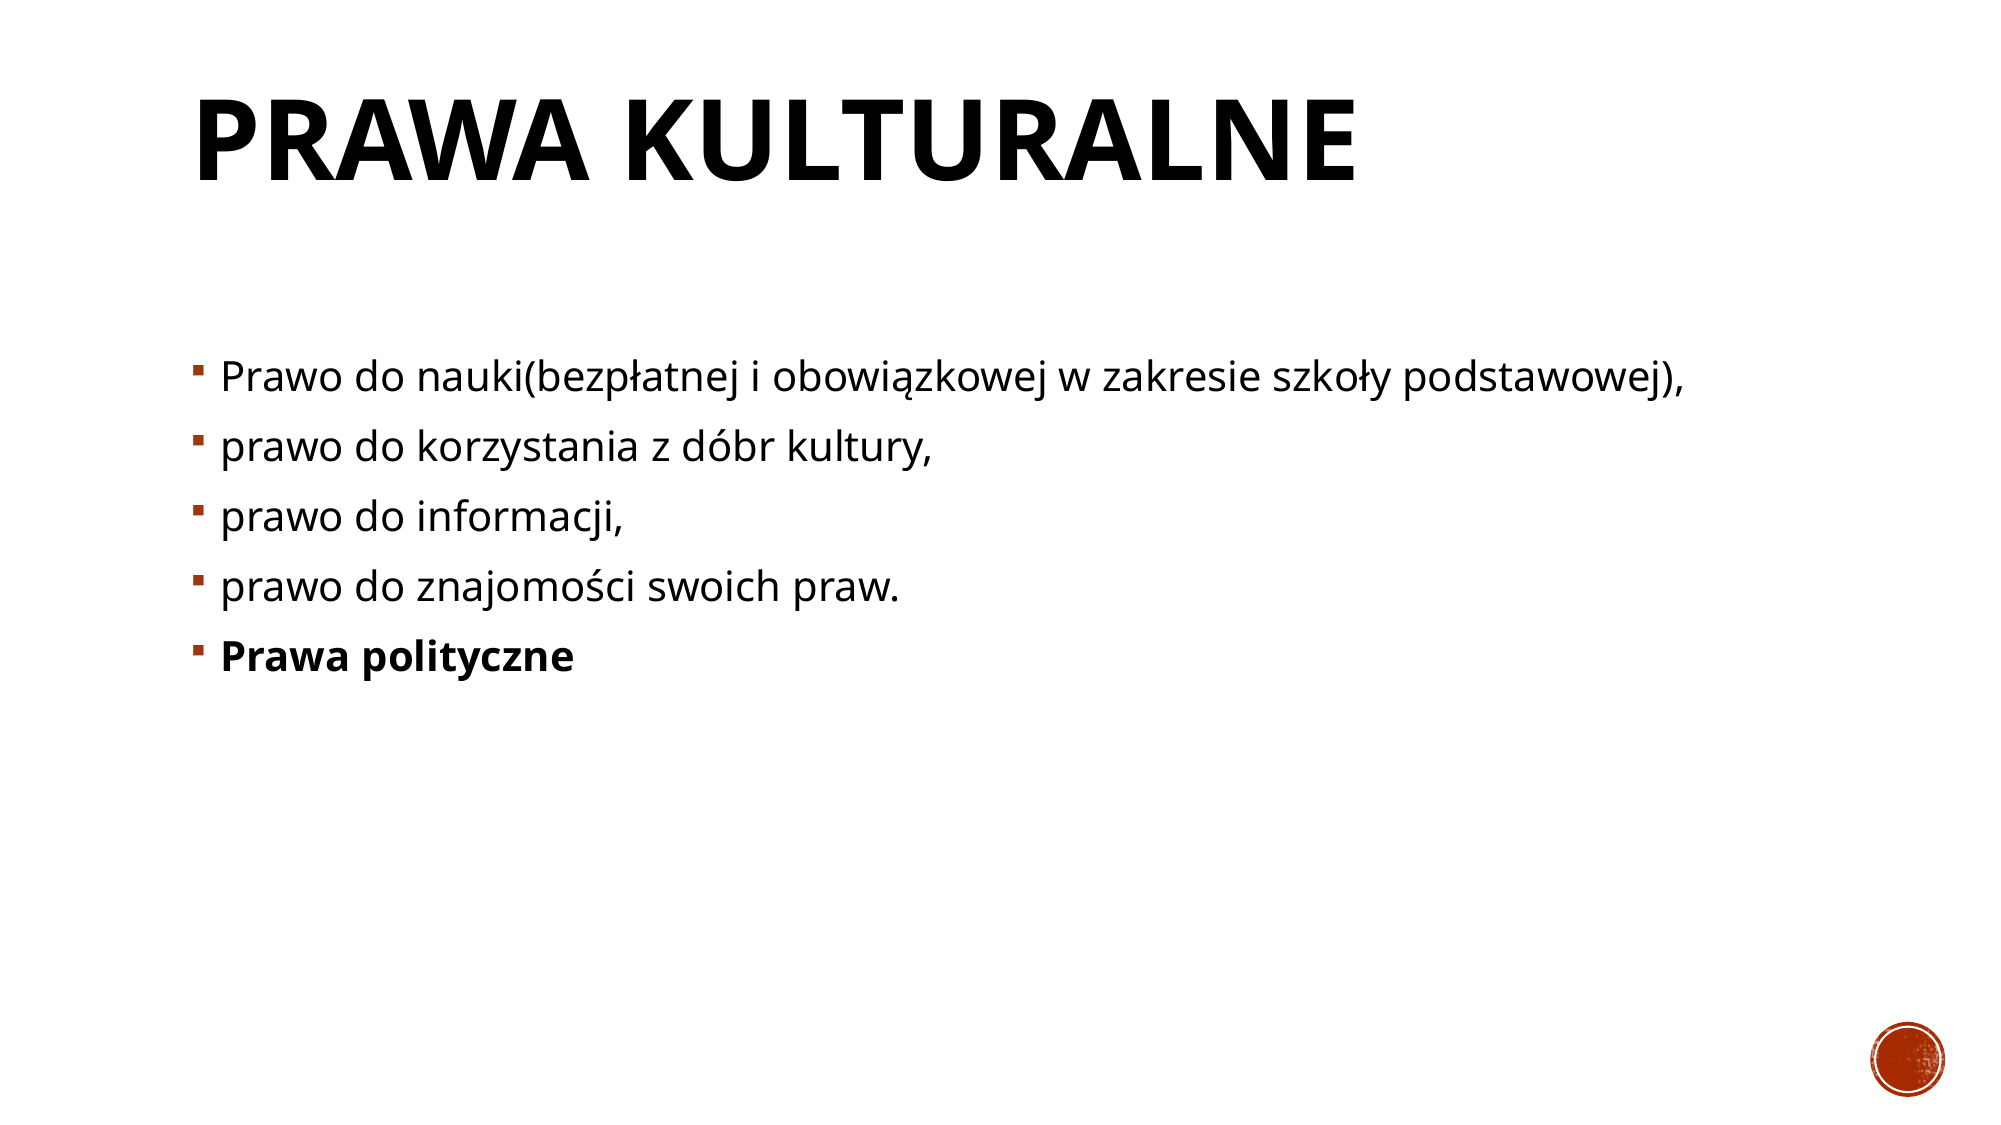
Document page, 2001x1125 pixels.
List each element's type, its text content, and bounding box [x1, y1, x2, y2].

title Prawa kulturalne [175, 79, 1826, 344]
list Prawo do nauki(bezpłatnej i obowiązkowej w zakresie szkoły podstawowej), prawo do korzystania z dóbr kultury, prawo do informacji, prawo do znajomości swoich praw. Prawa polityczne [175, 348, 1826, 1013]
